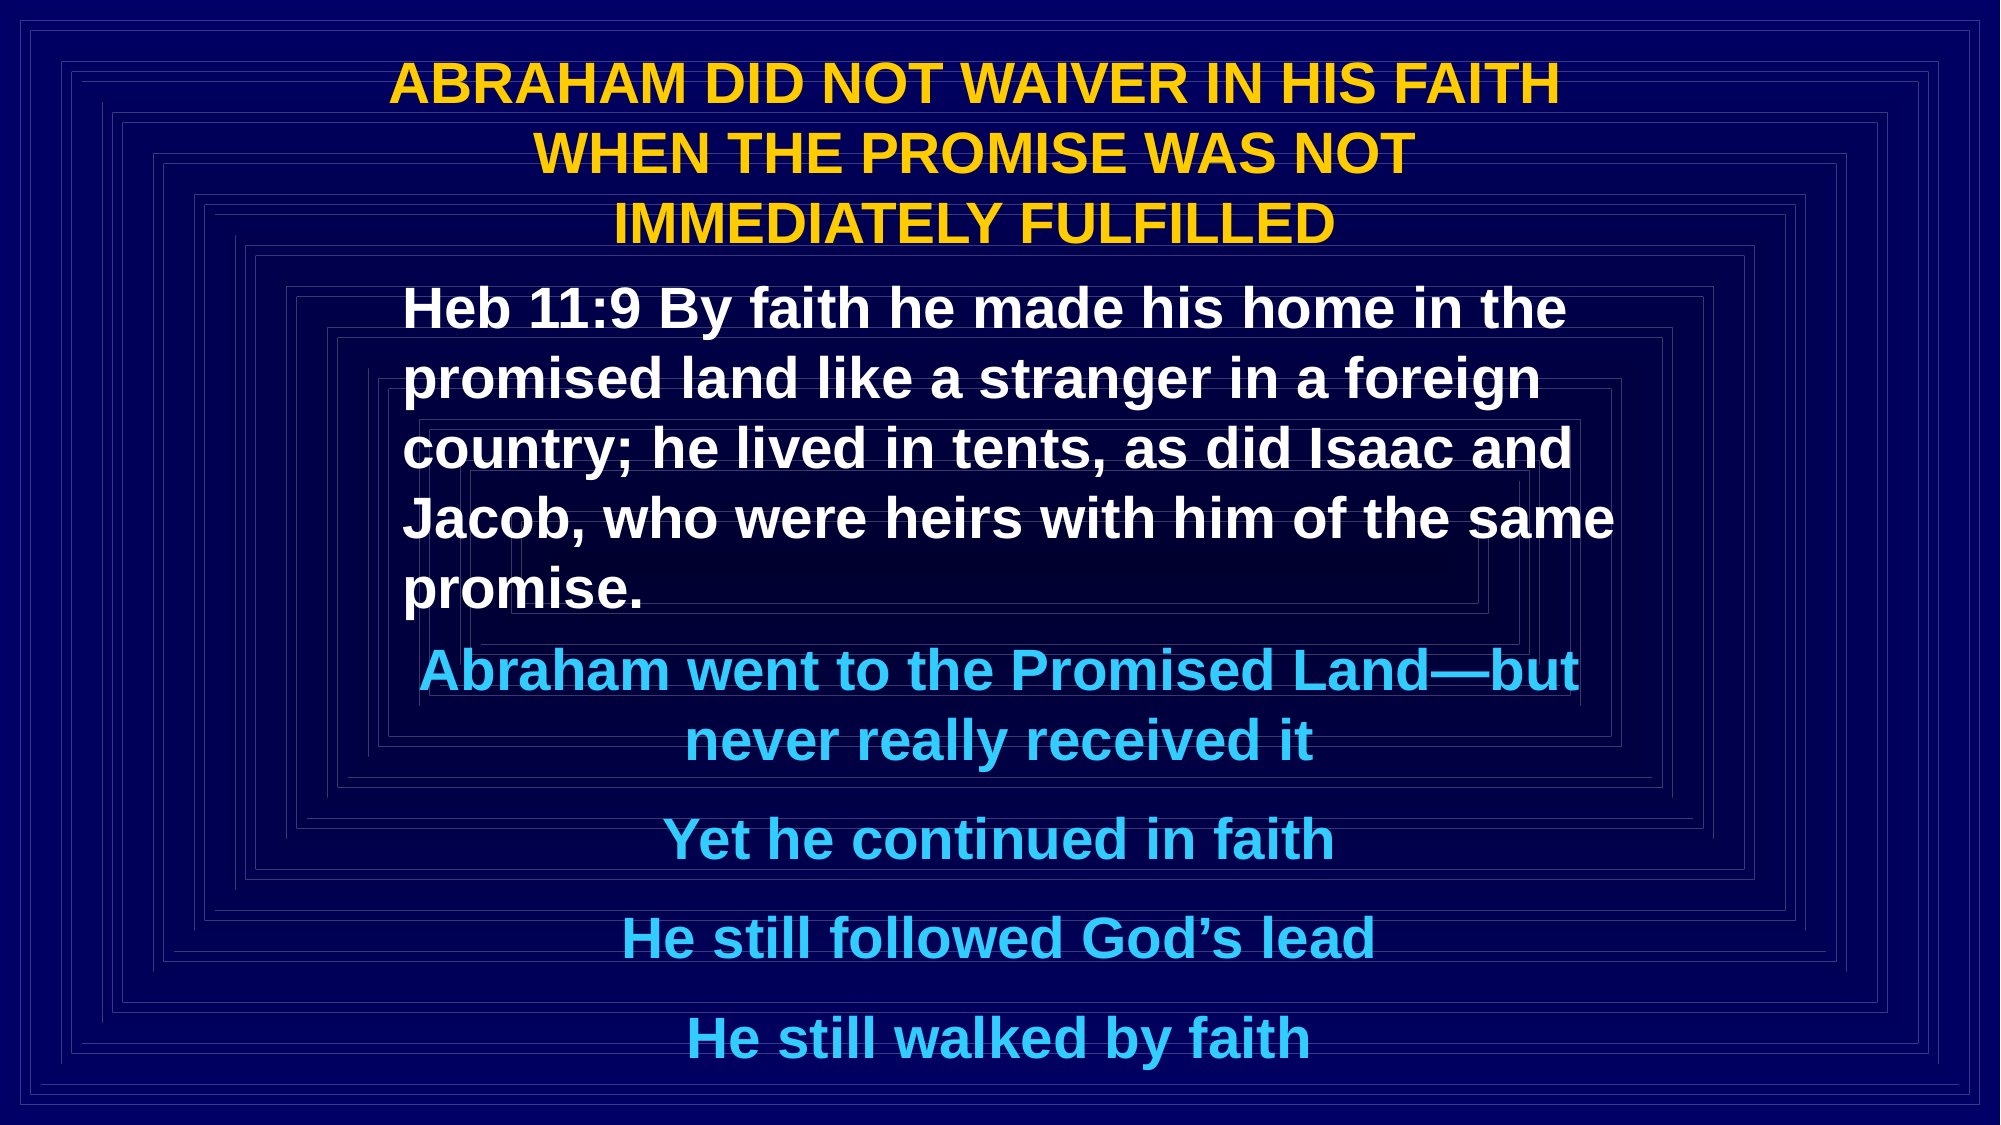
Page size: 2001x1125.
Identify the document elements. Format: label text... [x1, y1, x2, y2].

text_box ABRAHAM DID NOT WAIVER IN HIS FAITH WHEN THE PROMISE WAS NOT IMMEDIATELY FULFILLED [324, 37, 1625, 263]
text_box Heb 11:9 By faith he made his home in the promised land like a stranger in a foreign country; he lived in tents, as did Isaac and Jacob, who were heirs with him of the same promise. [387, 262, 1663, 628]
text_box Abraham went to the Promised Land—but never really received it Yet he continued in faith He still followed God’s lead He still walked by faith [399, 624, 1600, 1078]
